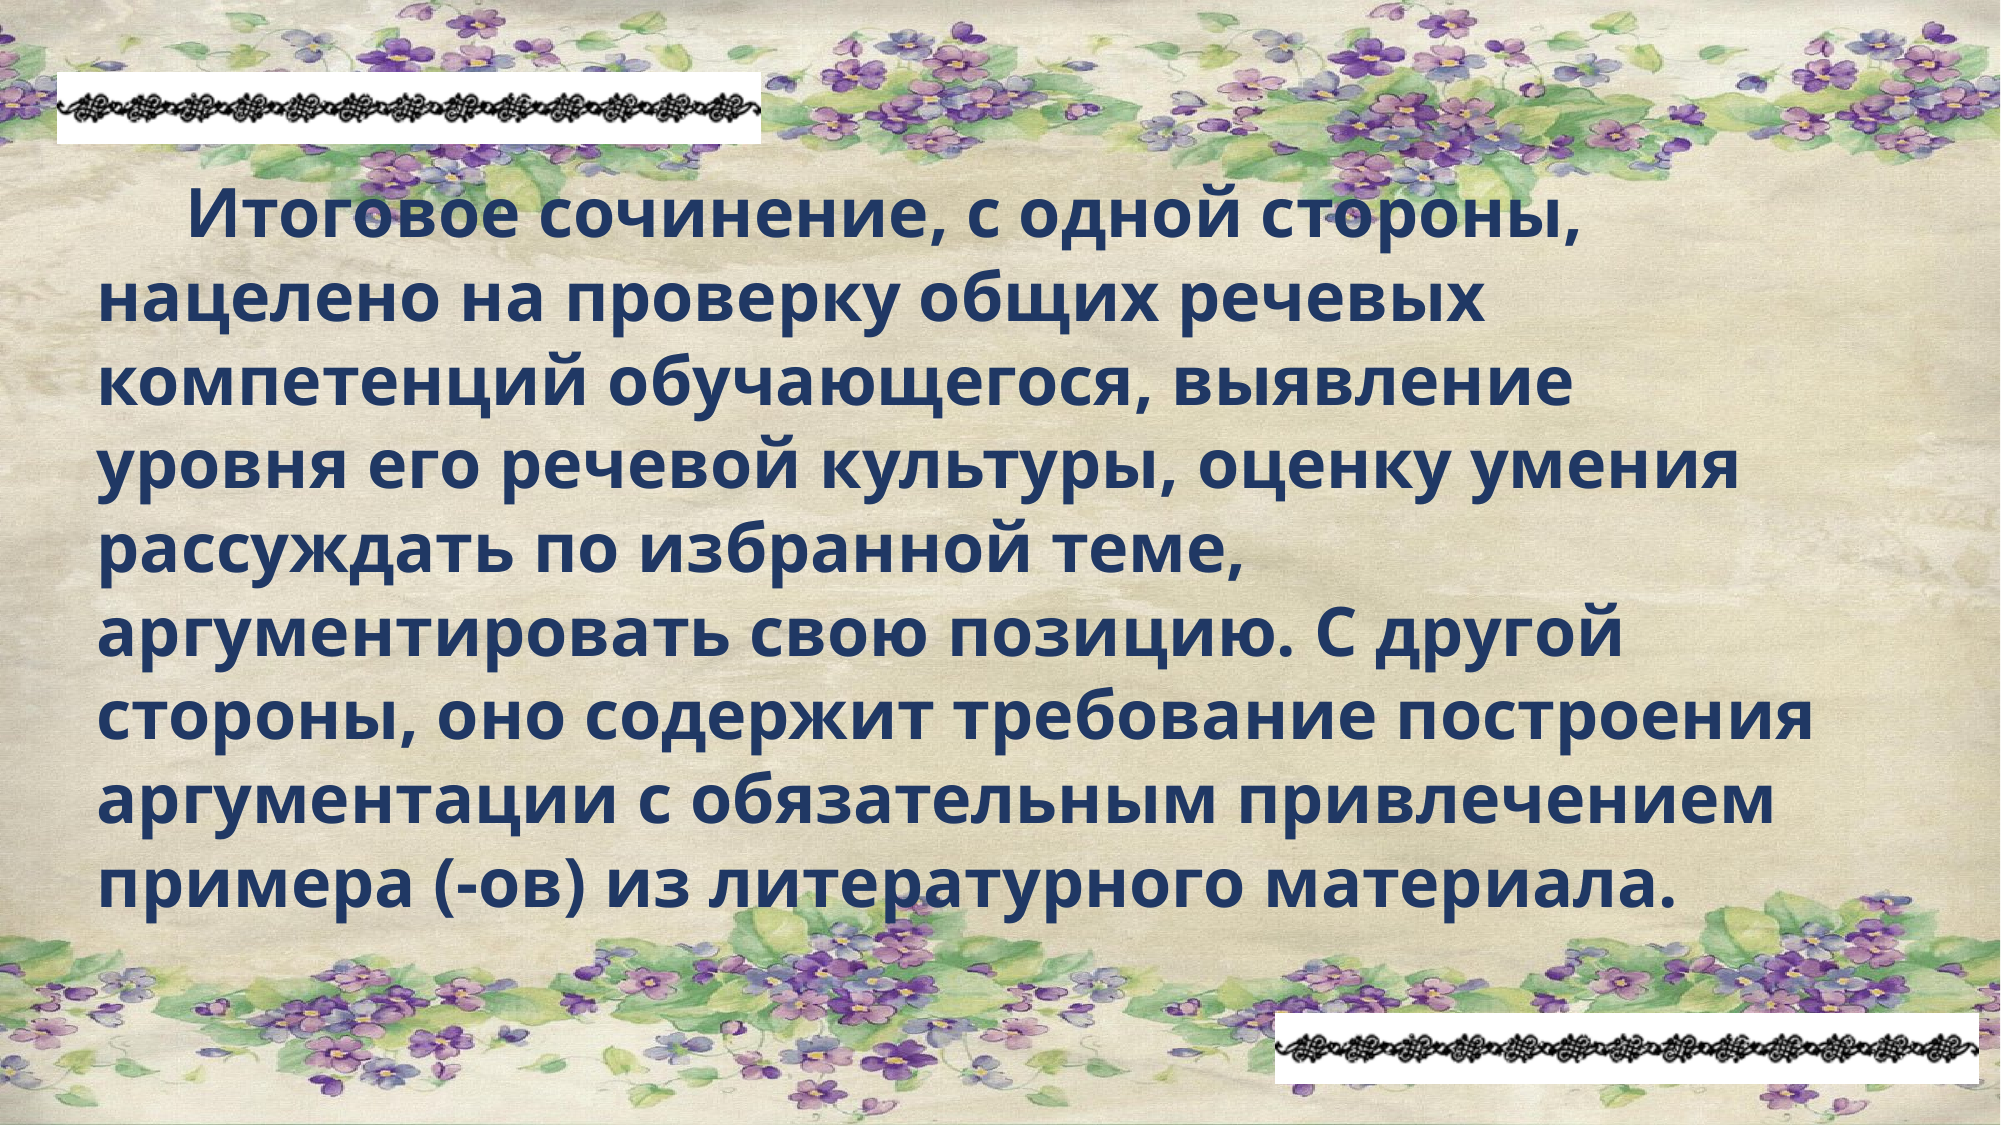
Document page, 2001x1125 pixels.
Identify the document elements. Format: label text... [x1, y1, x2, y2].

picture [0, 0, 2001, 1125]
list Итоговое сочинение, с одной стороны, нацелено на проверку общих речевых компетенций обучающегося, выявление уровня его речевой культуры, оценку умения рассуждать по избранной теме, аргументировать свою позицию. С другой стороны, оно содержит требование построения аргументации с обязательным привлечением примера (-ов) из литературного материала. [81, 163, 1851, 1014]
